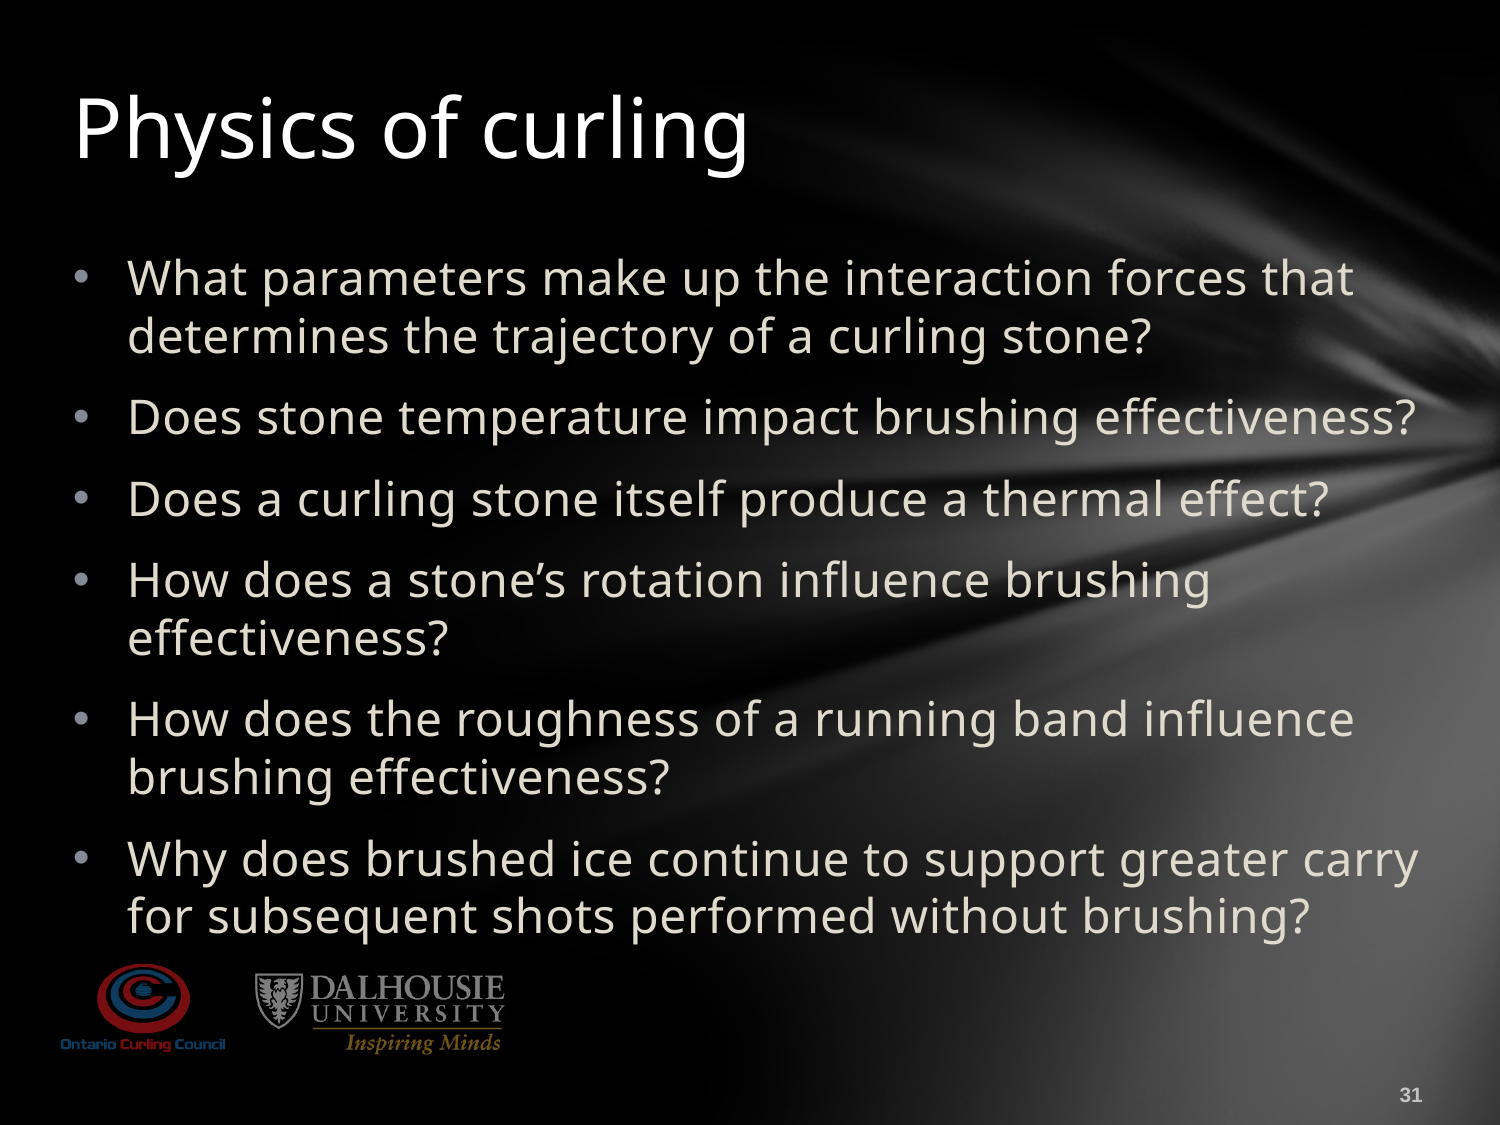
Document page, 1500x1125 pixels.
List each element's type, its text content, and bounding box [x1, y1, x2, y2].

picture [249, 967, 510, 1059]
list What parameters make up the interaction forces that determines the trajectory of a curling stone? Does stone temperature impact brushing effectiveness? Does a curling stone itself produce a thermal effect? How does a stone’s rotation influence brushing effectiveness? How does the roughness of a running band influence brushing effectiveness? Why does brushed ice continue to support greater carry for subsequent shots performed without brushing? [57, 239, 1459, 965]
picture [54, 959, 229, 1062]
slide_number 31 [1293, 1073, 1438, 1115]
title Physics of curling [57, 37, 1459, 213]
